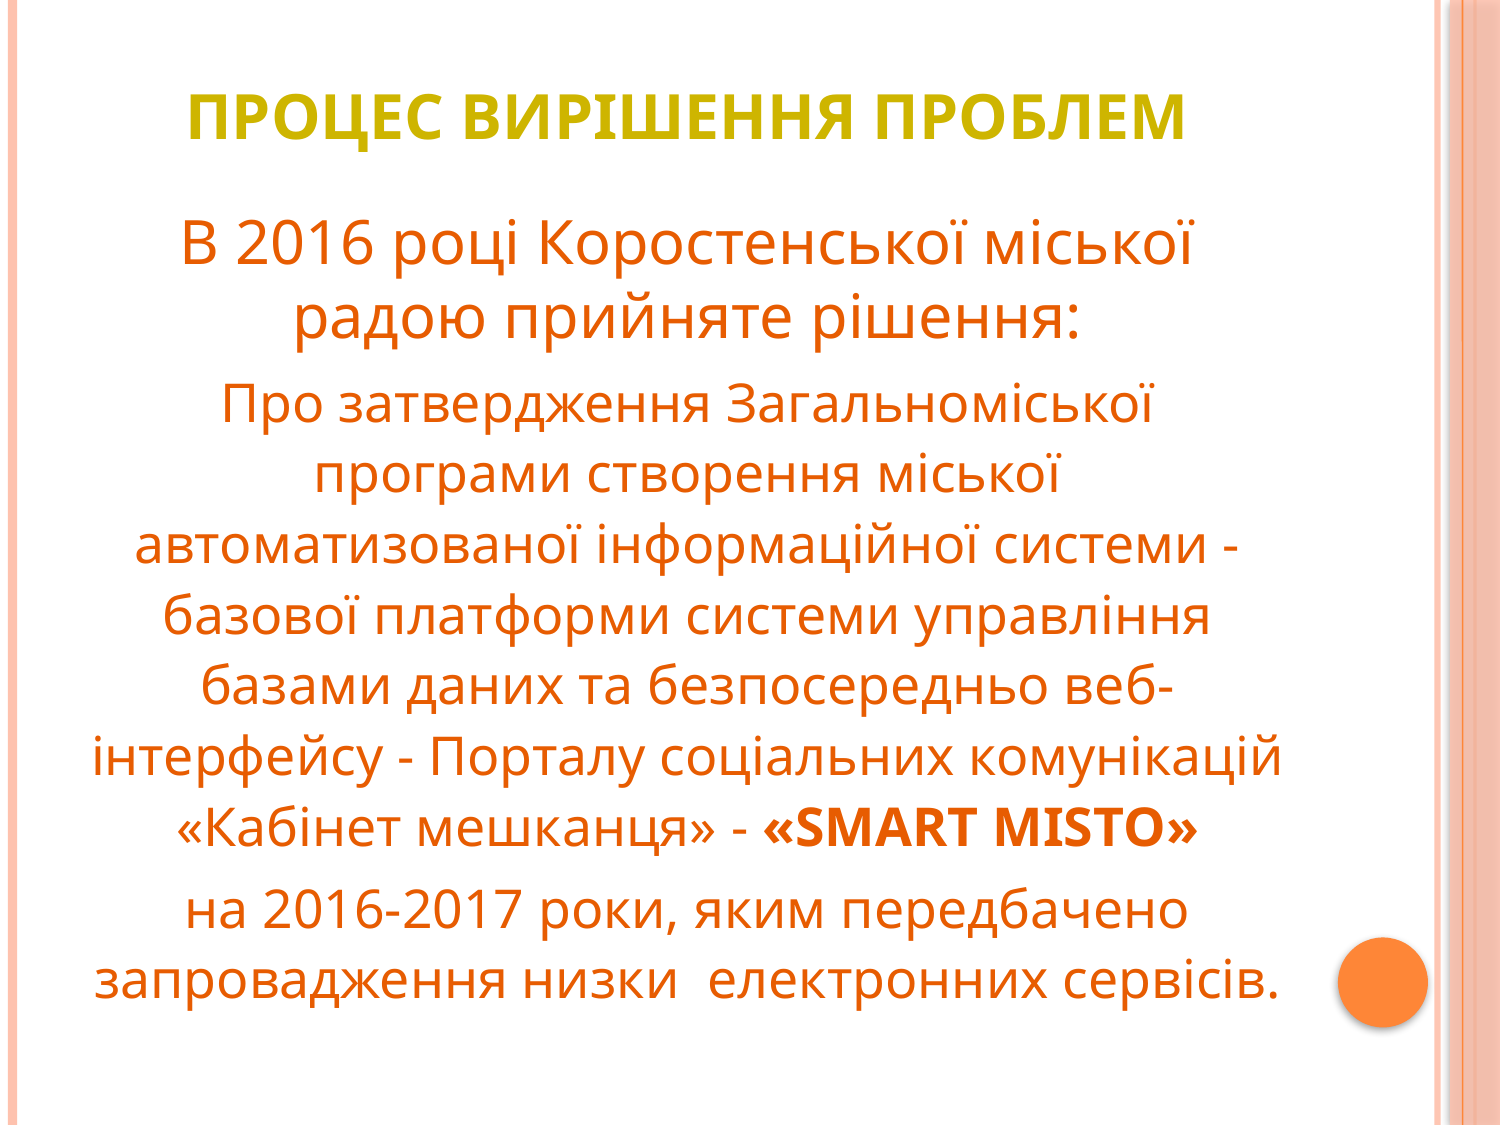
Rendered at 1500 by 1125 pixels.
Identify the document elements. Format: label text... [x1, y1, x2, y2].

title Процес вирішення проблем [75, 45, 1300, 185]
list В 2016 році Коростенської міської радою прийняте рішення: Про затвердження Загальноміської програми створення міської автоматизованої інформаційної системи - базової платформи системи управління базами даних та безпосередньо веб-інтерфейсу - Порталу соціальних комунікацій «Кабінет мешканця» - «SMART MISTO» на 2016-2017 роки, яким передбачено запровадження низки електронних сервісів. [75, 196, 1300, 1094]
